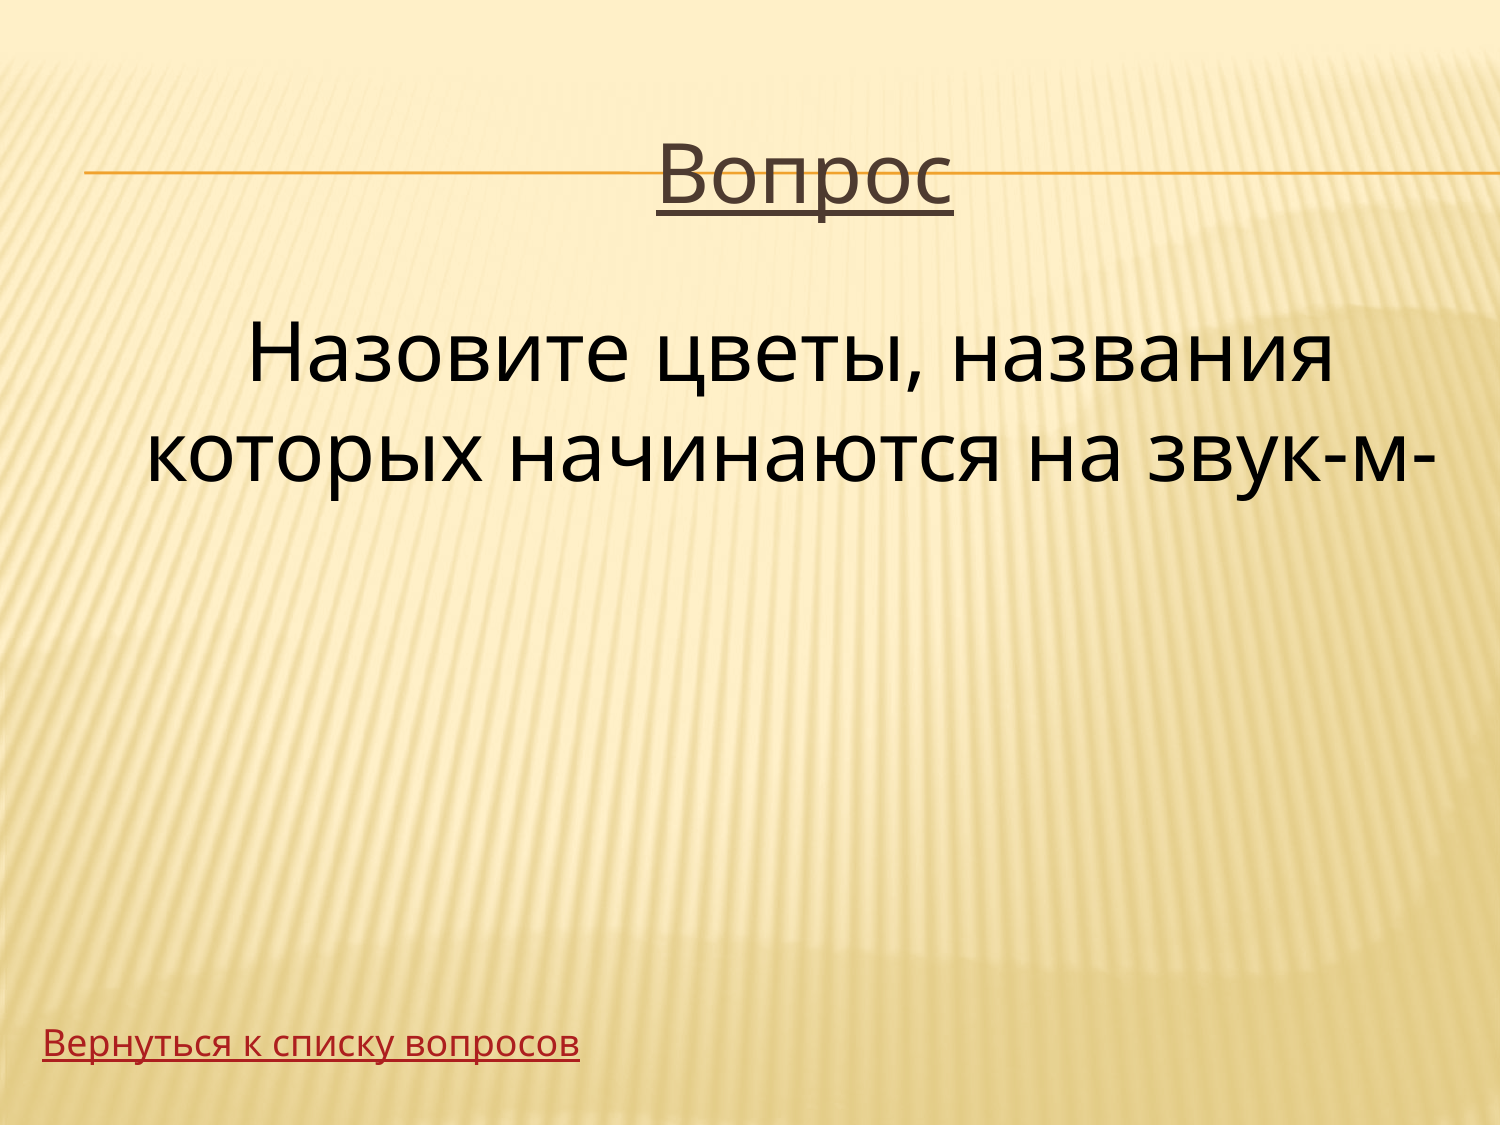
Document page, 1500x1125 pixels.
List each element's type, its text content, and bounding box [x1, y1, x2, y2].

list Вопрос [360, 112, 1247, 290]
text_box Вернуться к списку вопросов [24, 1011, 595, 1078]
text_box Назовите цветы, названия которых начинаются на звук-м- [123, 290, 1459, 506]
